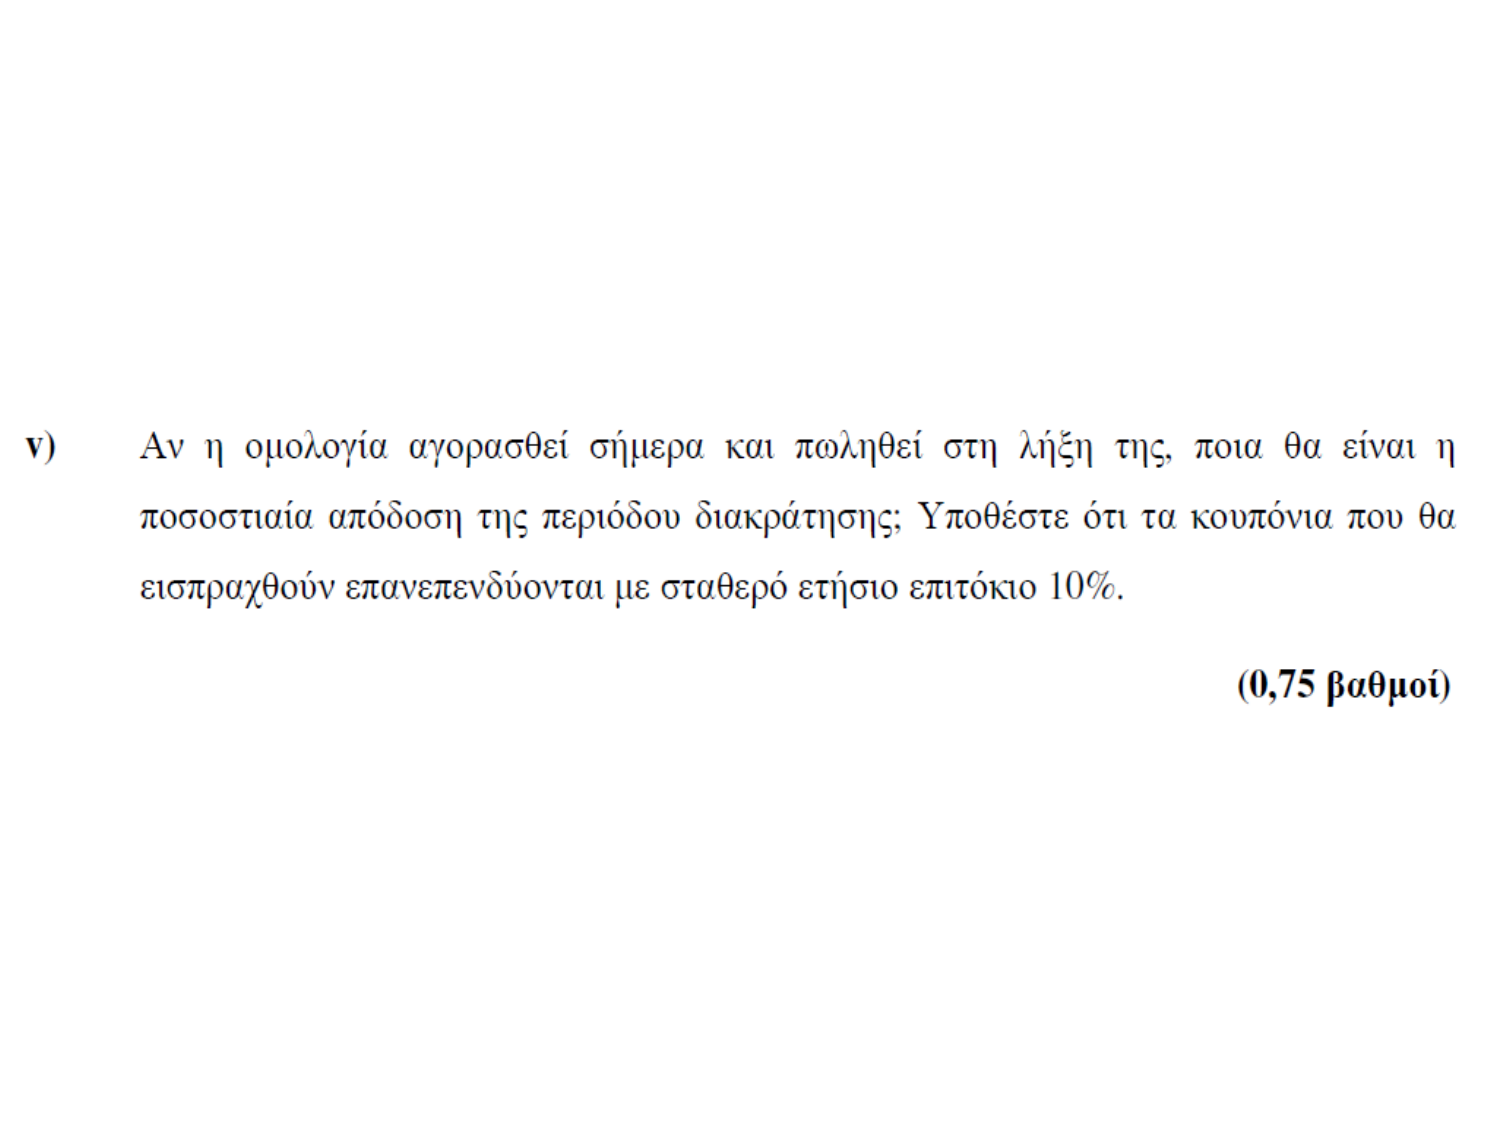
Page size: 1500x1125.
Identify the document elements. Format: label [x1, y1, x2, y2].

picture [0, 395, 1471, 730]
